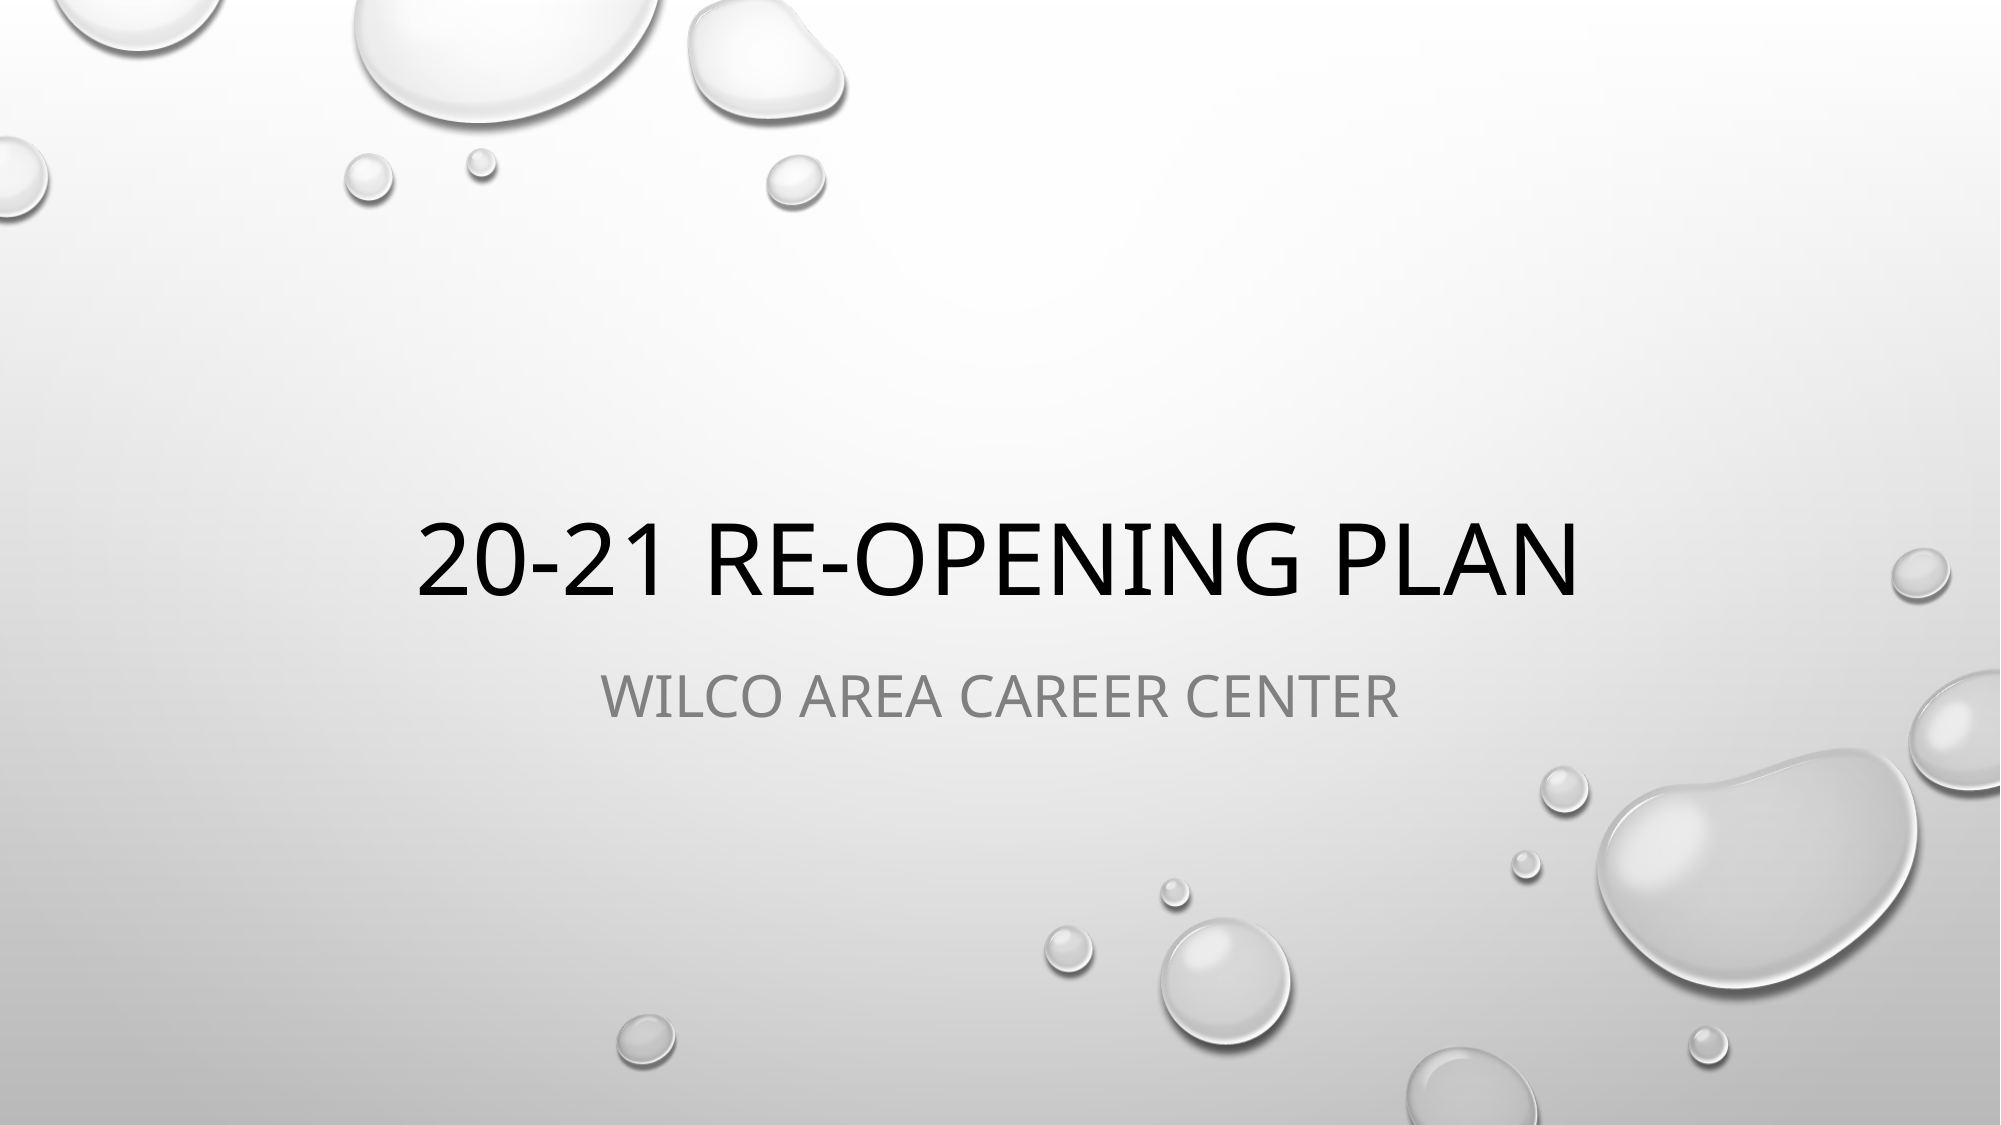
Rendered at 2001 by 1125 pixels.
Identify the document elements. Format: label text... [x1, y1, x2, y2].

title 20-21 Re-Opening Plan [287, 213, 1713, 625]
picture [0, 0, 2000, 1125]
subtitle Wilco Area Career Center [287, 637, 1713, 863]
